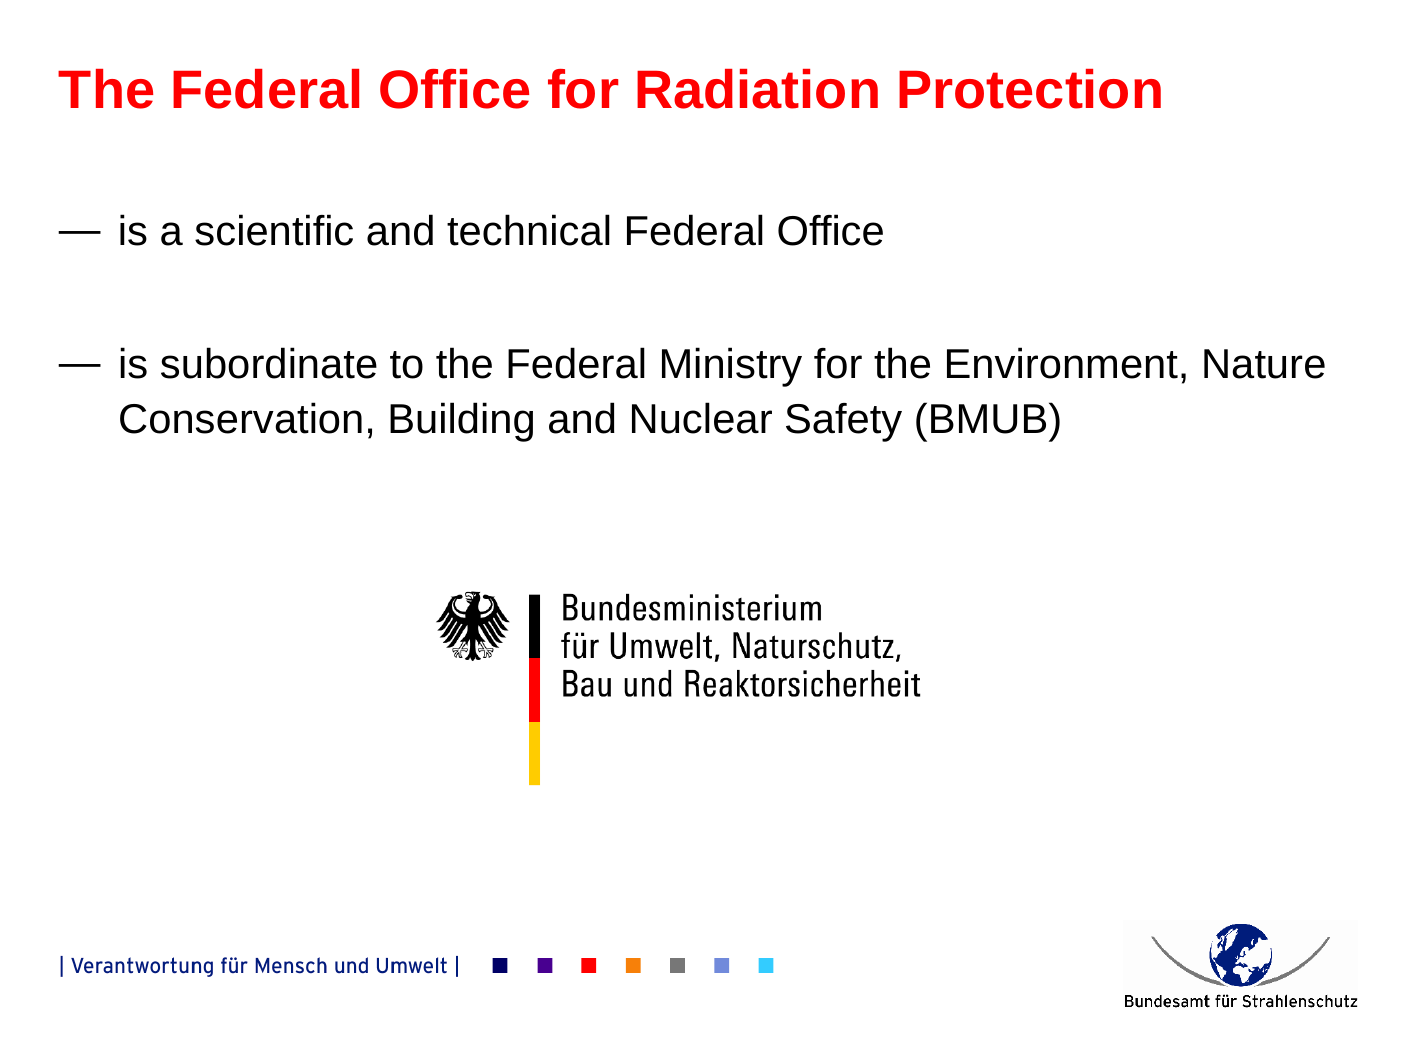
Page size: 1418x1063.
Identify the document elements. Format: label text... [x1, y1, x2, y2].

picture [1123, 920, 1358, 1010]
list is a scientific and technical Federal Office [58, 191, 1358, 281]
title The Federal Office for Radiation Protection [58, 58, 1358, 148]
picture [383, 531, 1010, 848]
text_box is subordinate to the Federal Ministry for the Environment, Nature Conservation, Building and Nuclear Safety (BMUB) [59, 324, 1359, 443]
